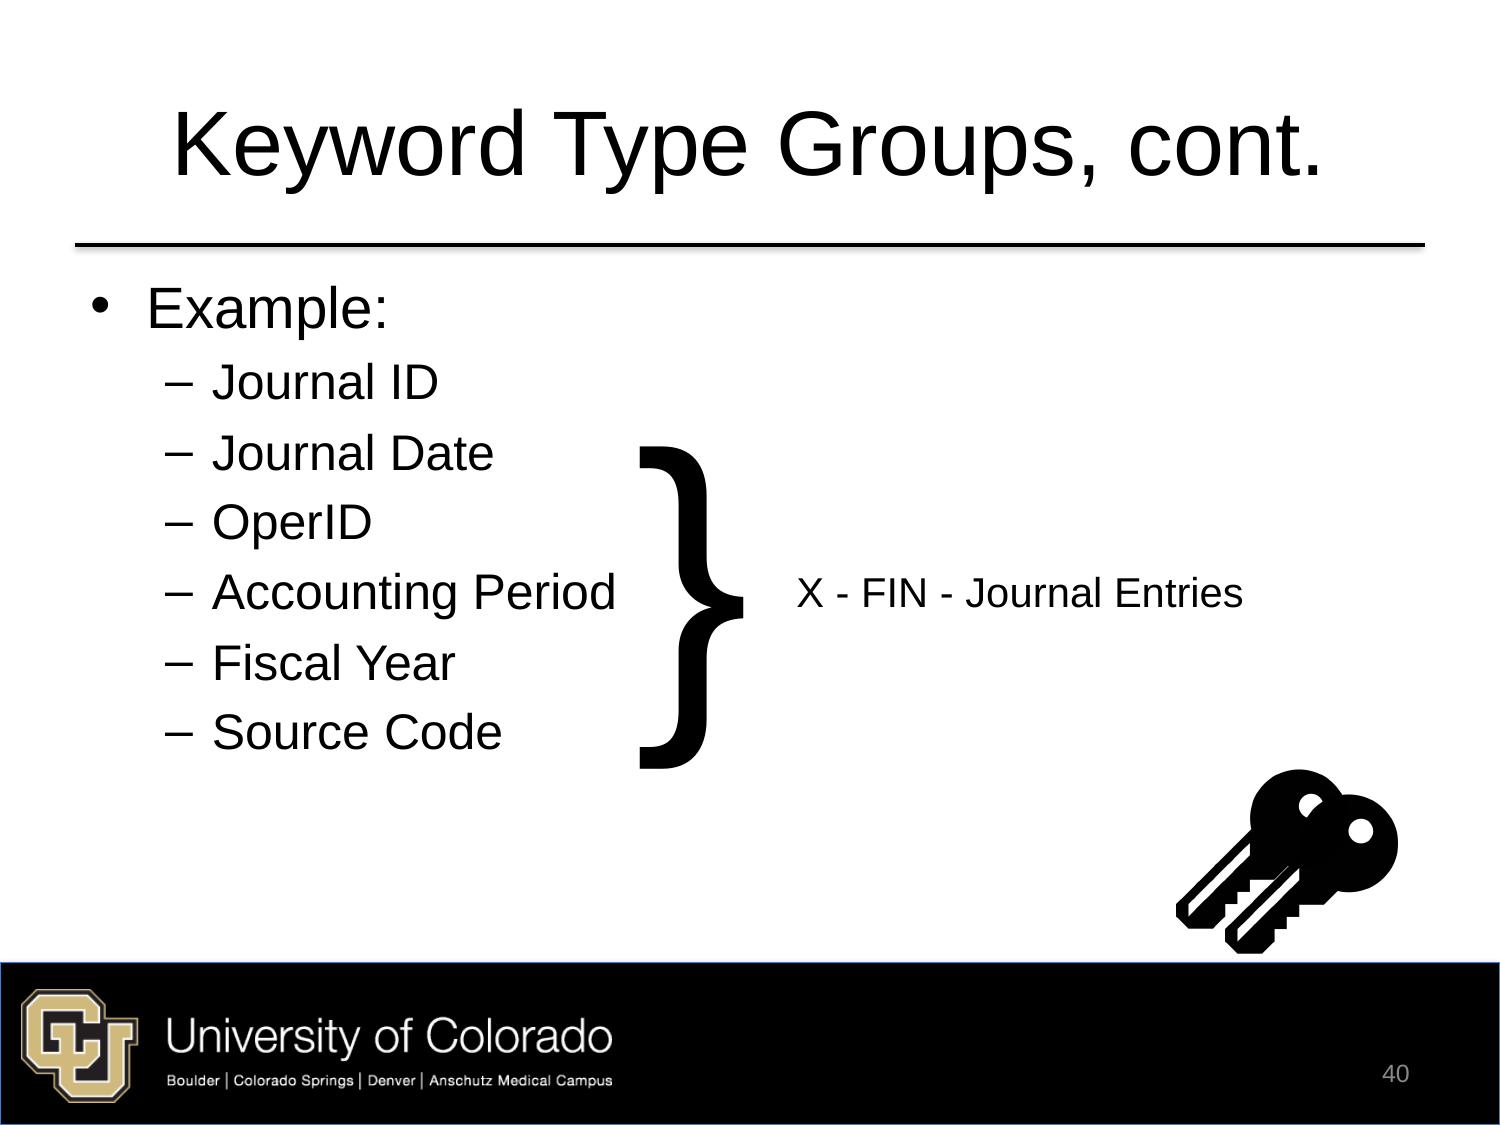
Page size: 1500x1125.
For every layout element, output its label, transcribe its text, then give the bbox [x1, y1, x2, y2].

picture [21, 989, 612, 1103]
text_box X - FIN - Journal Entries [781, 558, 1260, 624]
text_box } [619, 343, 780, 774]
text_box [1175, 756, 1398, 979]
list Example: Journal ID Journal Date OperID Accounting Period Fiscal Year Source Code [75, 262, 1425, 948]
slide_number 40 [1074, 1042, 1425, 1103]
title Keyword Type Groups, cont. [75, 45, 1425, 233]
